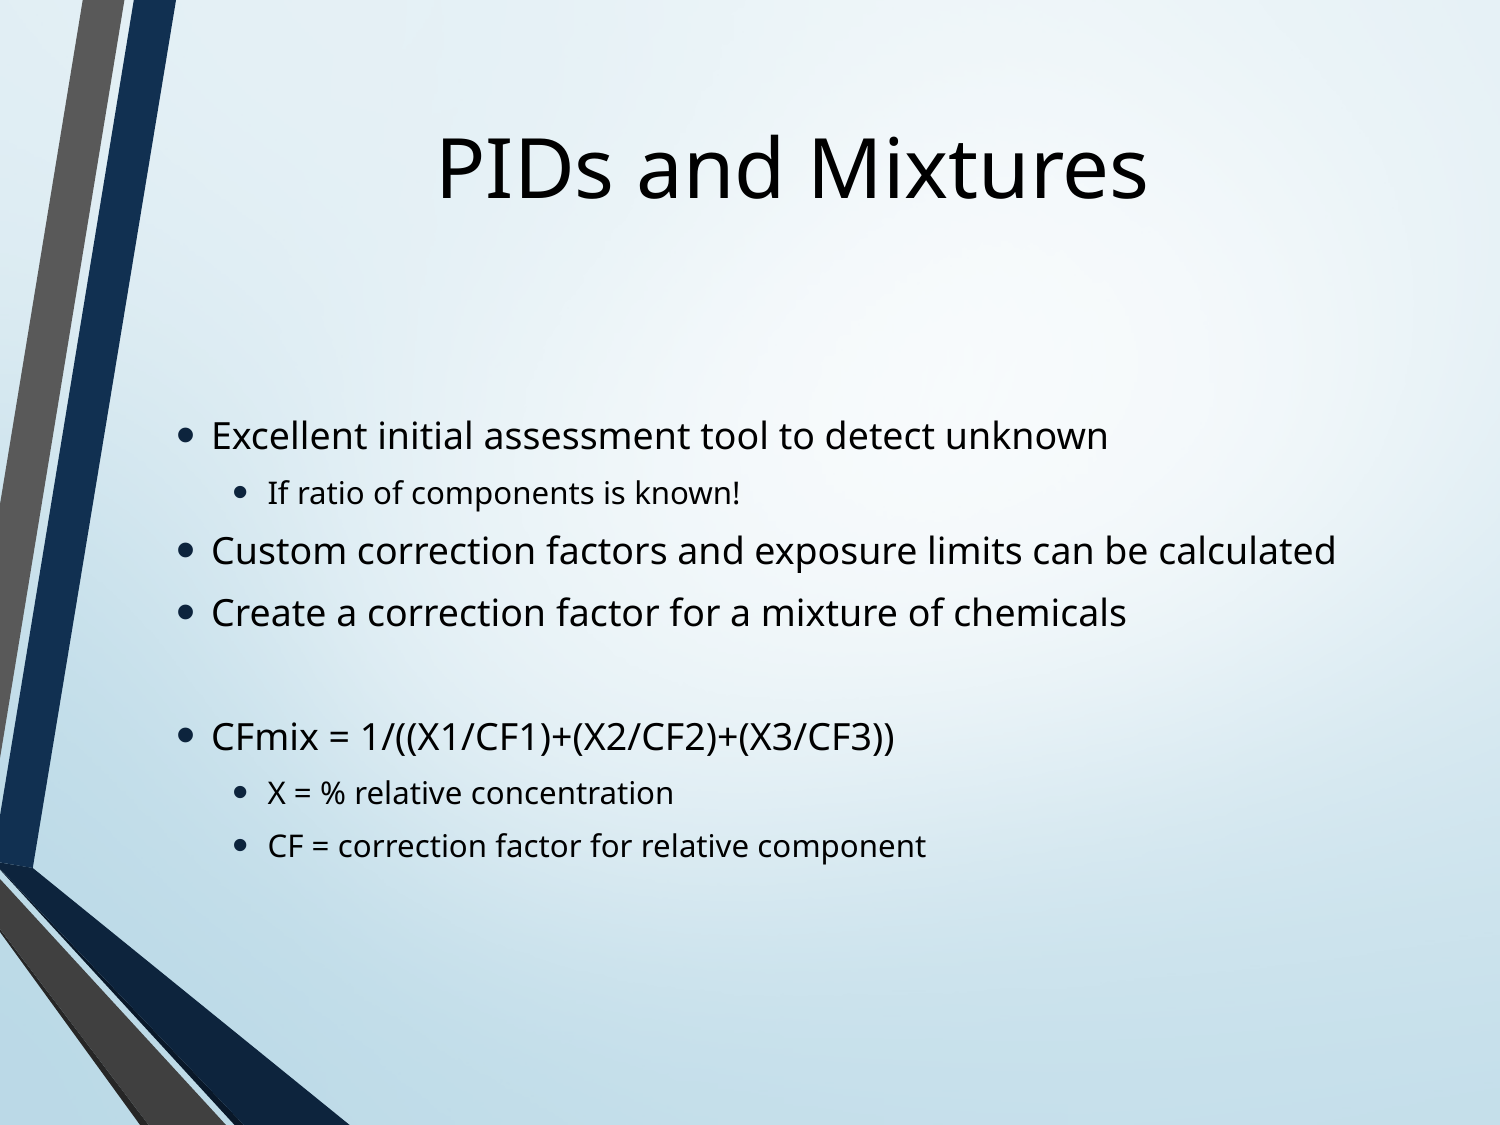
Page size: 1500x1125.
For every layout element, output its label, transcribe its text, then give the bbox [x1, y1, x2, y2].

list Excellent initial assessment tool to detect unknown If ratio of components is known! Custom correction factors and exposure limits can be calculated Create a correction factor for a mixture of chemicals CFmix = 1/((X1/CF1)+(X2/CF2)+(X3/CF3)) X = % relative concentration CF = correction factor for relative component [161, 364, 1425, 912]
title PIDs and Mixtures [161, 2, 1425, 328]
